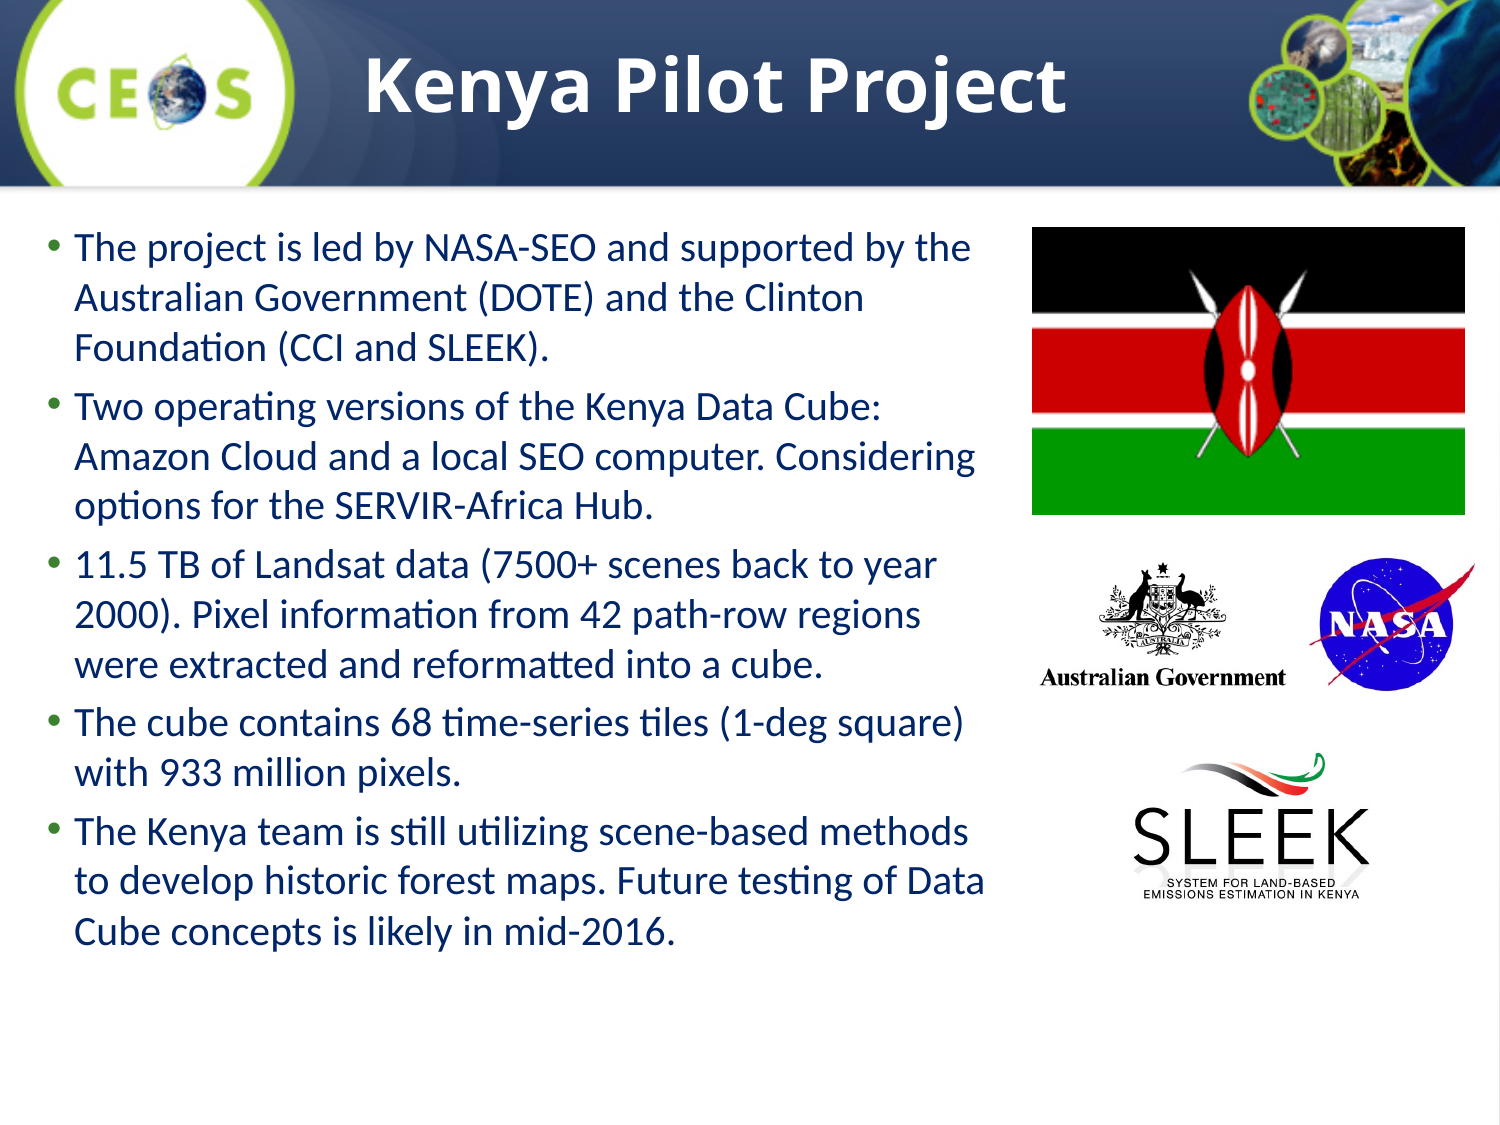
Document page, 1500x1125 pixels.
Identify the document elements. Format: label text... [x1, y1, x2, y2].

picture [1309, 554, 1475, 695]
text_box The project is led by NASA-SEO and supported by the Australian Government (DOTE) and the Clinton Foundation (CCI and SLEEK). Two operating versions of the Kenya Data Cube: Amazon Cloud and a local SEO computer. Considering options for the SERVIR-Africa Hub. 11.5 TB of Landsat data (7500+ scenes back to year 2000). Pixel information from 42 path-row regions were extracted and reformatted into a cube. The cube contains 68 time-series tiles (1-deg square) with 933 million pixels. The Kenya team is still utilizing scene-based methods to develop historic forest maps. Future testing of Data Cube concepts is likely in mid-2016. [12, 212, 1003, 1013]
title Kenya Pilot Project [362, 37, 1143, 226]
picture [1031, 226, 1466, 515]
picture [1100, 733, 1408, 951]
picture [1024, 547, 1301, 701]
picture [0, 0, 1500, 1125]
